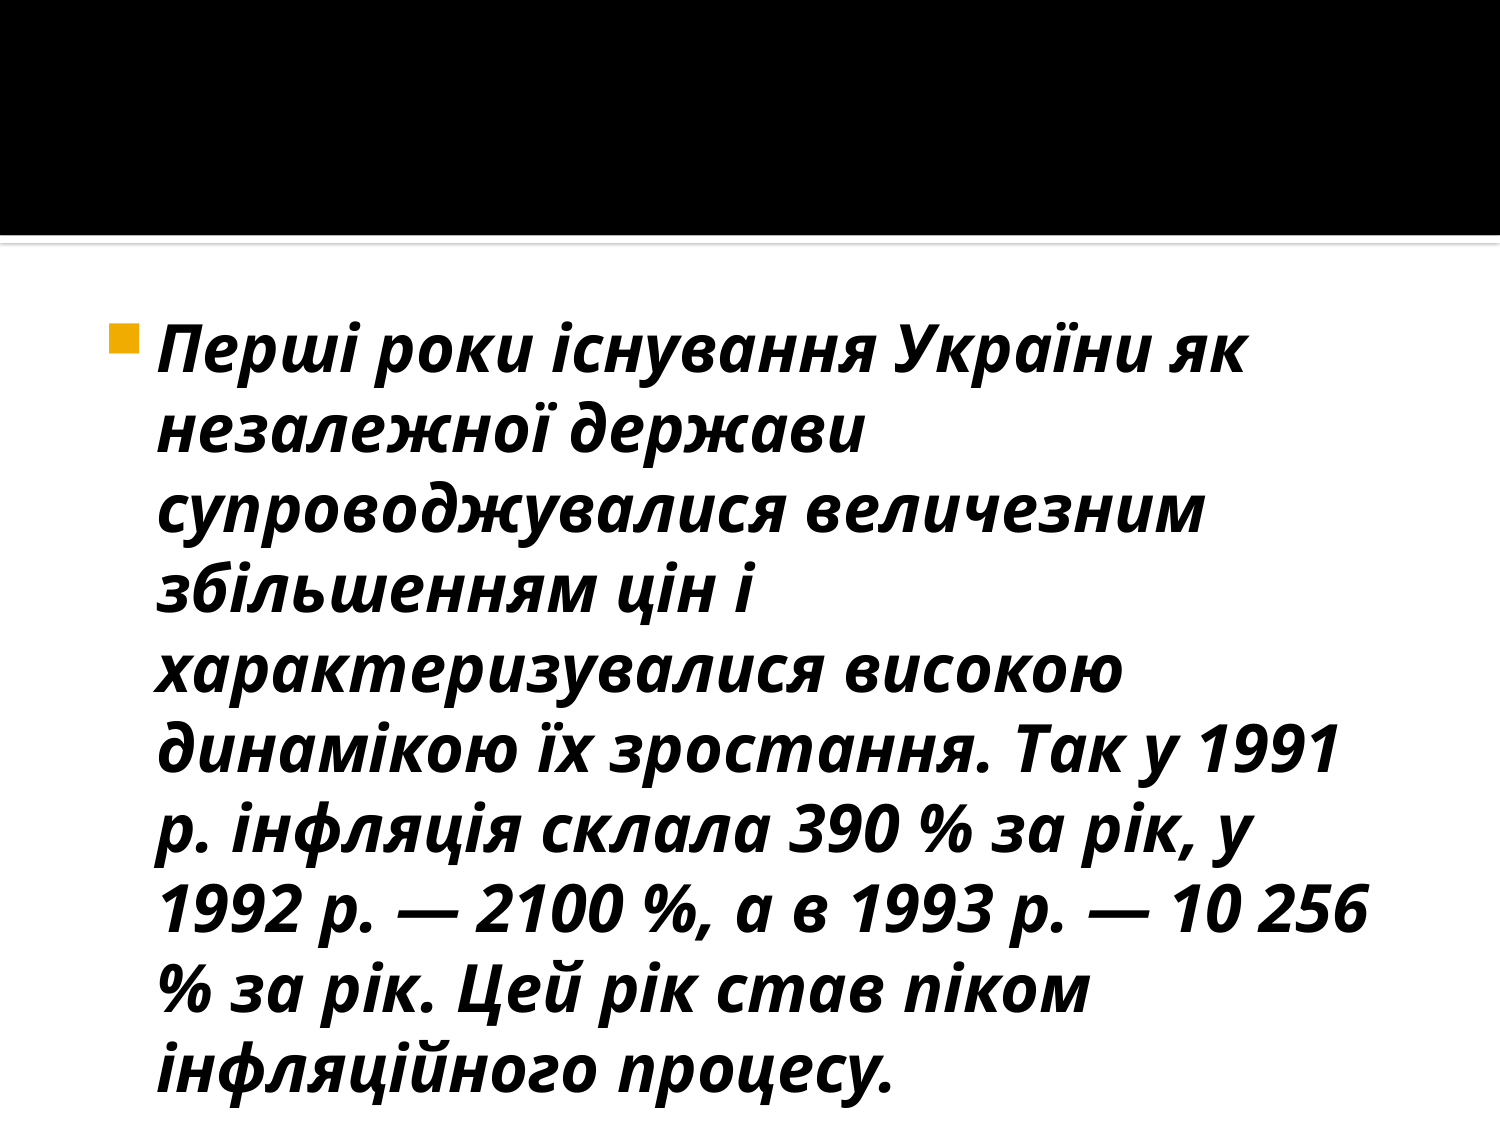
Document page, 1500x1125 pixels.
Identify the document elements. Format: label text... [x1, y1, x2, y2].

list Перші роки існування України як незалежної держави супроводжувалися величезним збільшенням цін і характеризувалися високою динамікою їх зростання. Так у 1991 р. інфляція склала 390 % за рік, у 1992 р. — 2100 %, а в 1993 р. — 10 256 % за рік. Цей рік став піком інфляційного процесу. [75, 291, 1425, 1050]
